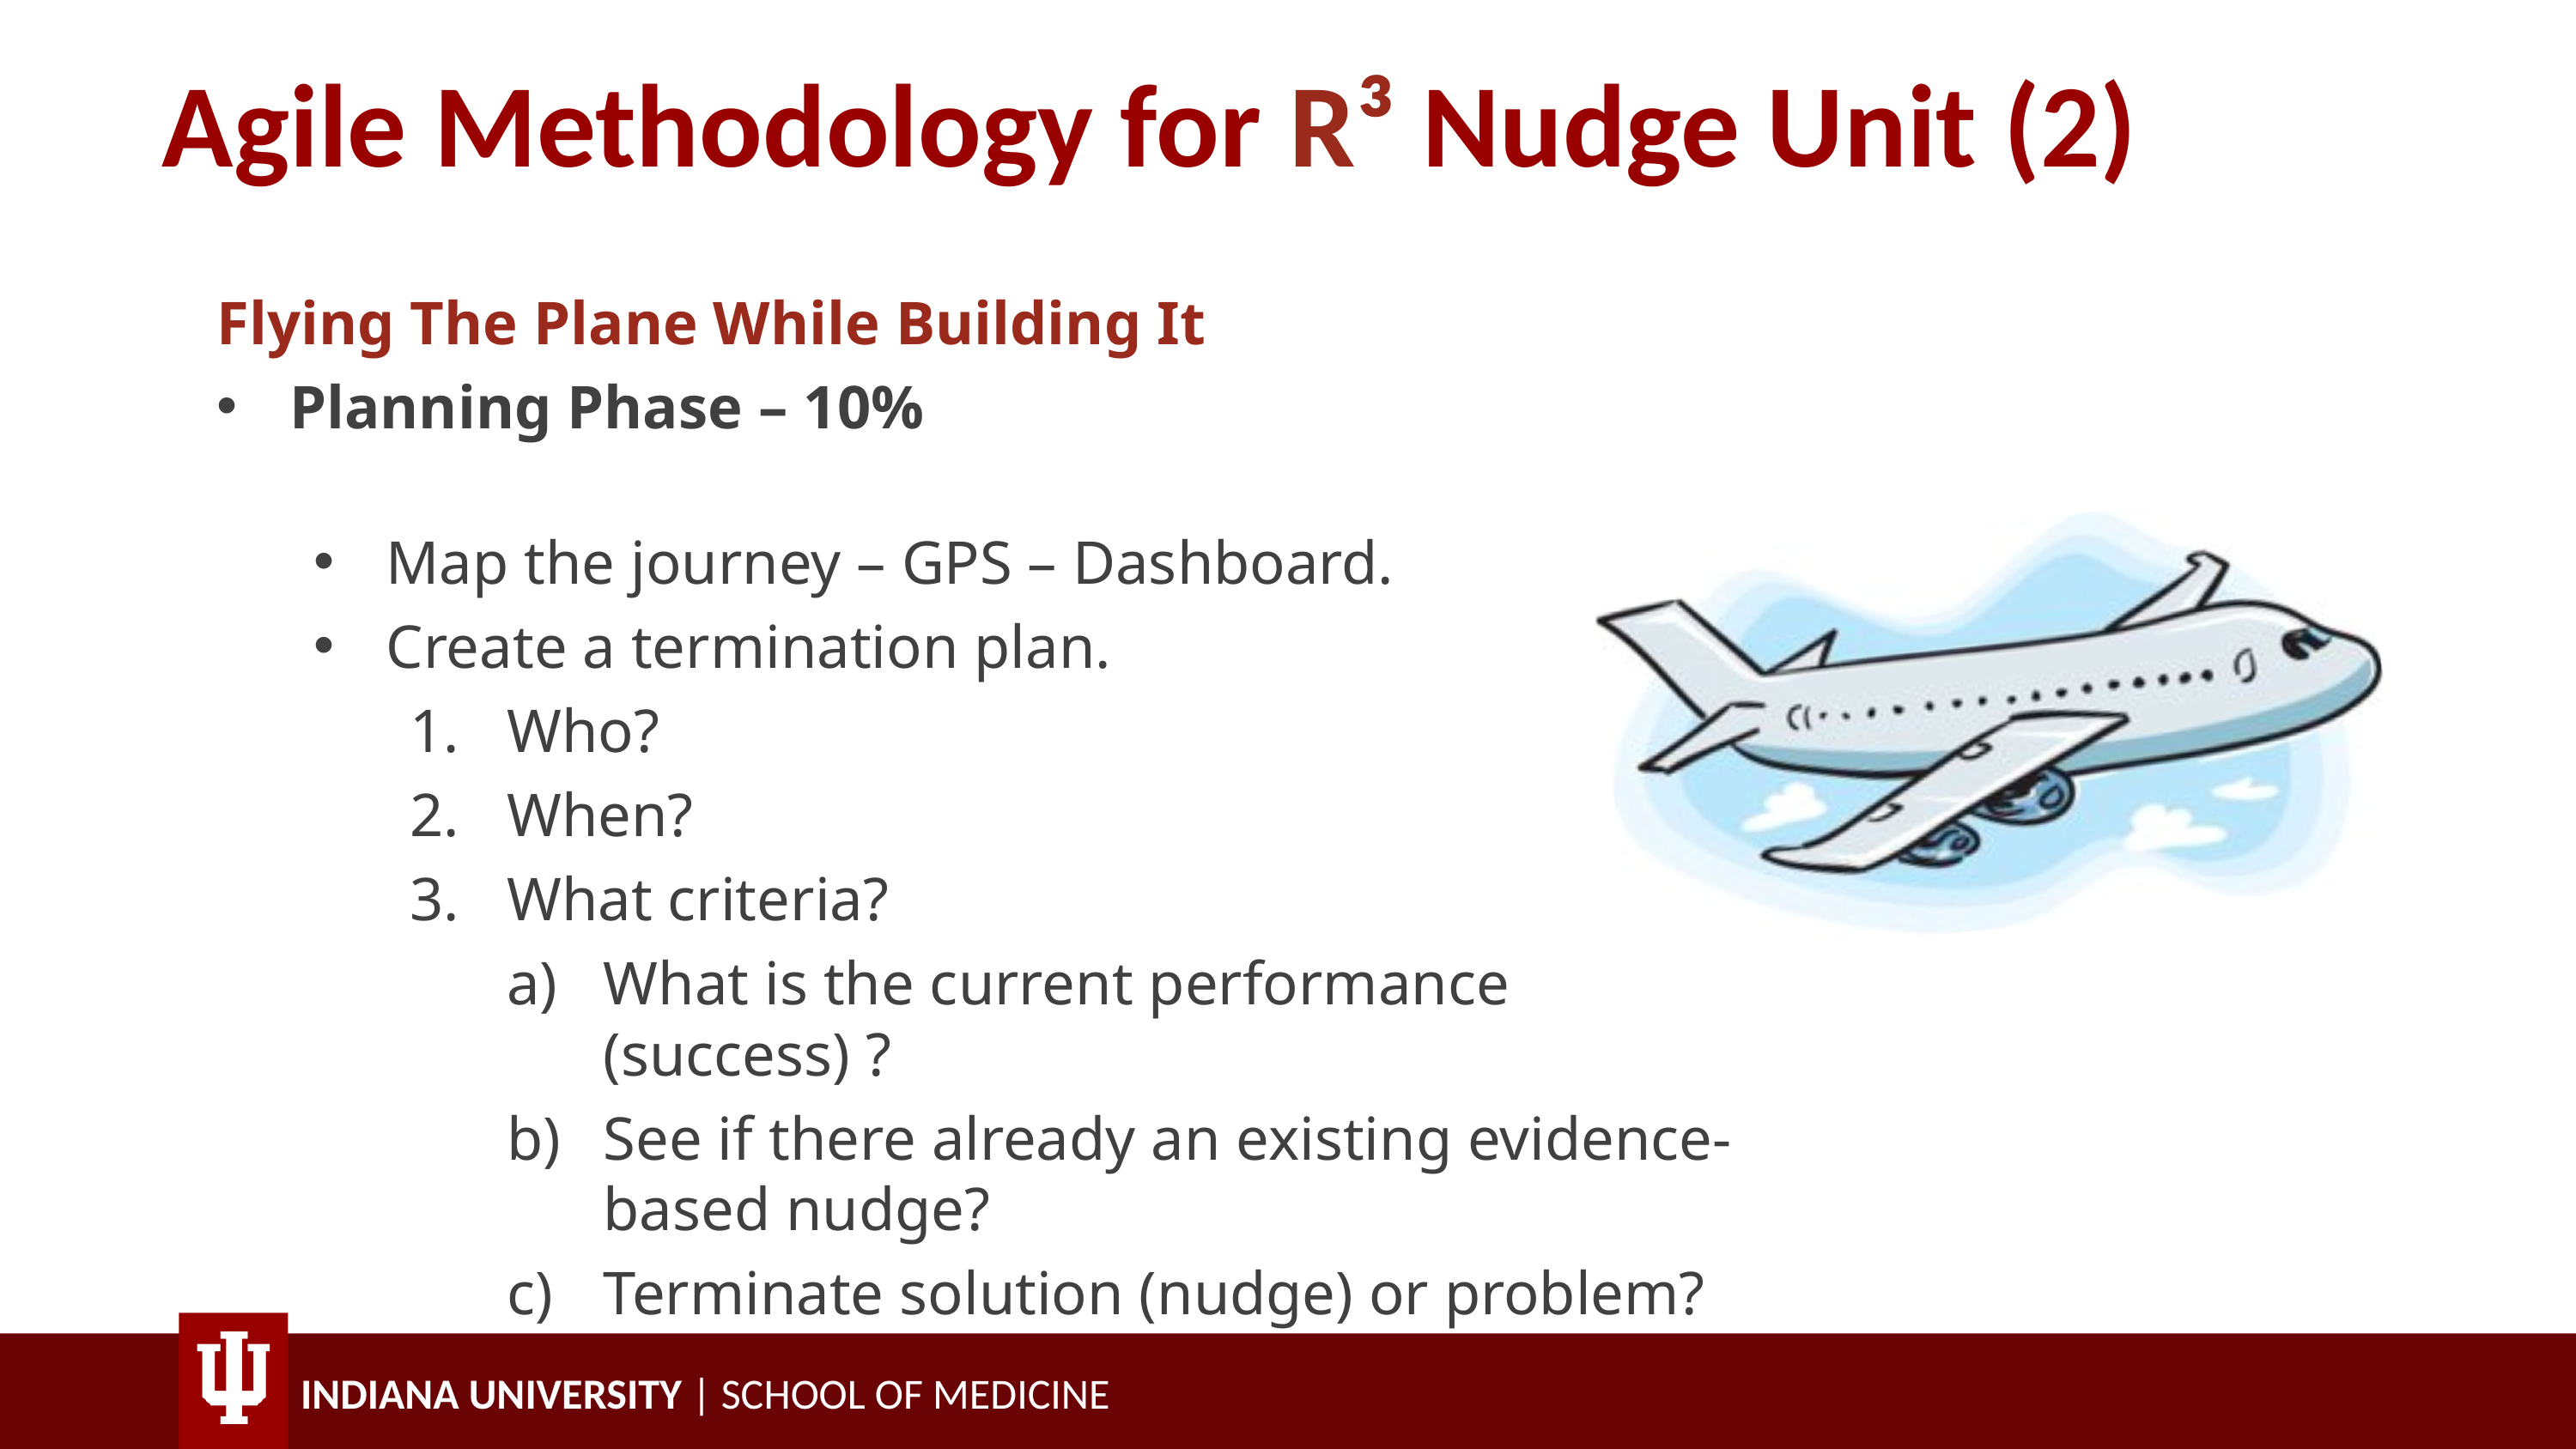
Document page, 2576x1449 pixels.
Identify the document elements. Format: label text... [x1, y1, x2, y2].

list Flying The Plane While Building It Planning Phase – 10% Map the journey – GPS – Dashboard. Create a termination plan. Who? When? What criteria? What is the current performance (success) ? See if there already an existing evidence-based nudge? Terminate solution (nudge) or problem? [149, 276, 1765, 1286]
picture [1590, 485, 2403, 966]
title Agile Methodology for R³ Nudge Unit (2) [149, 30, 2404, 227]
